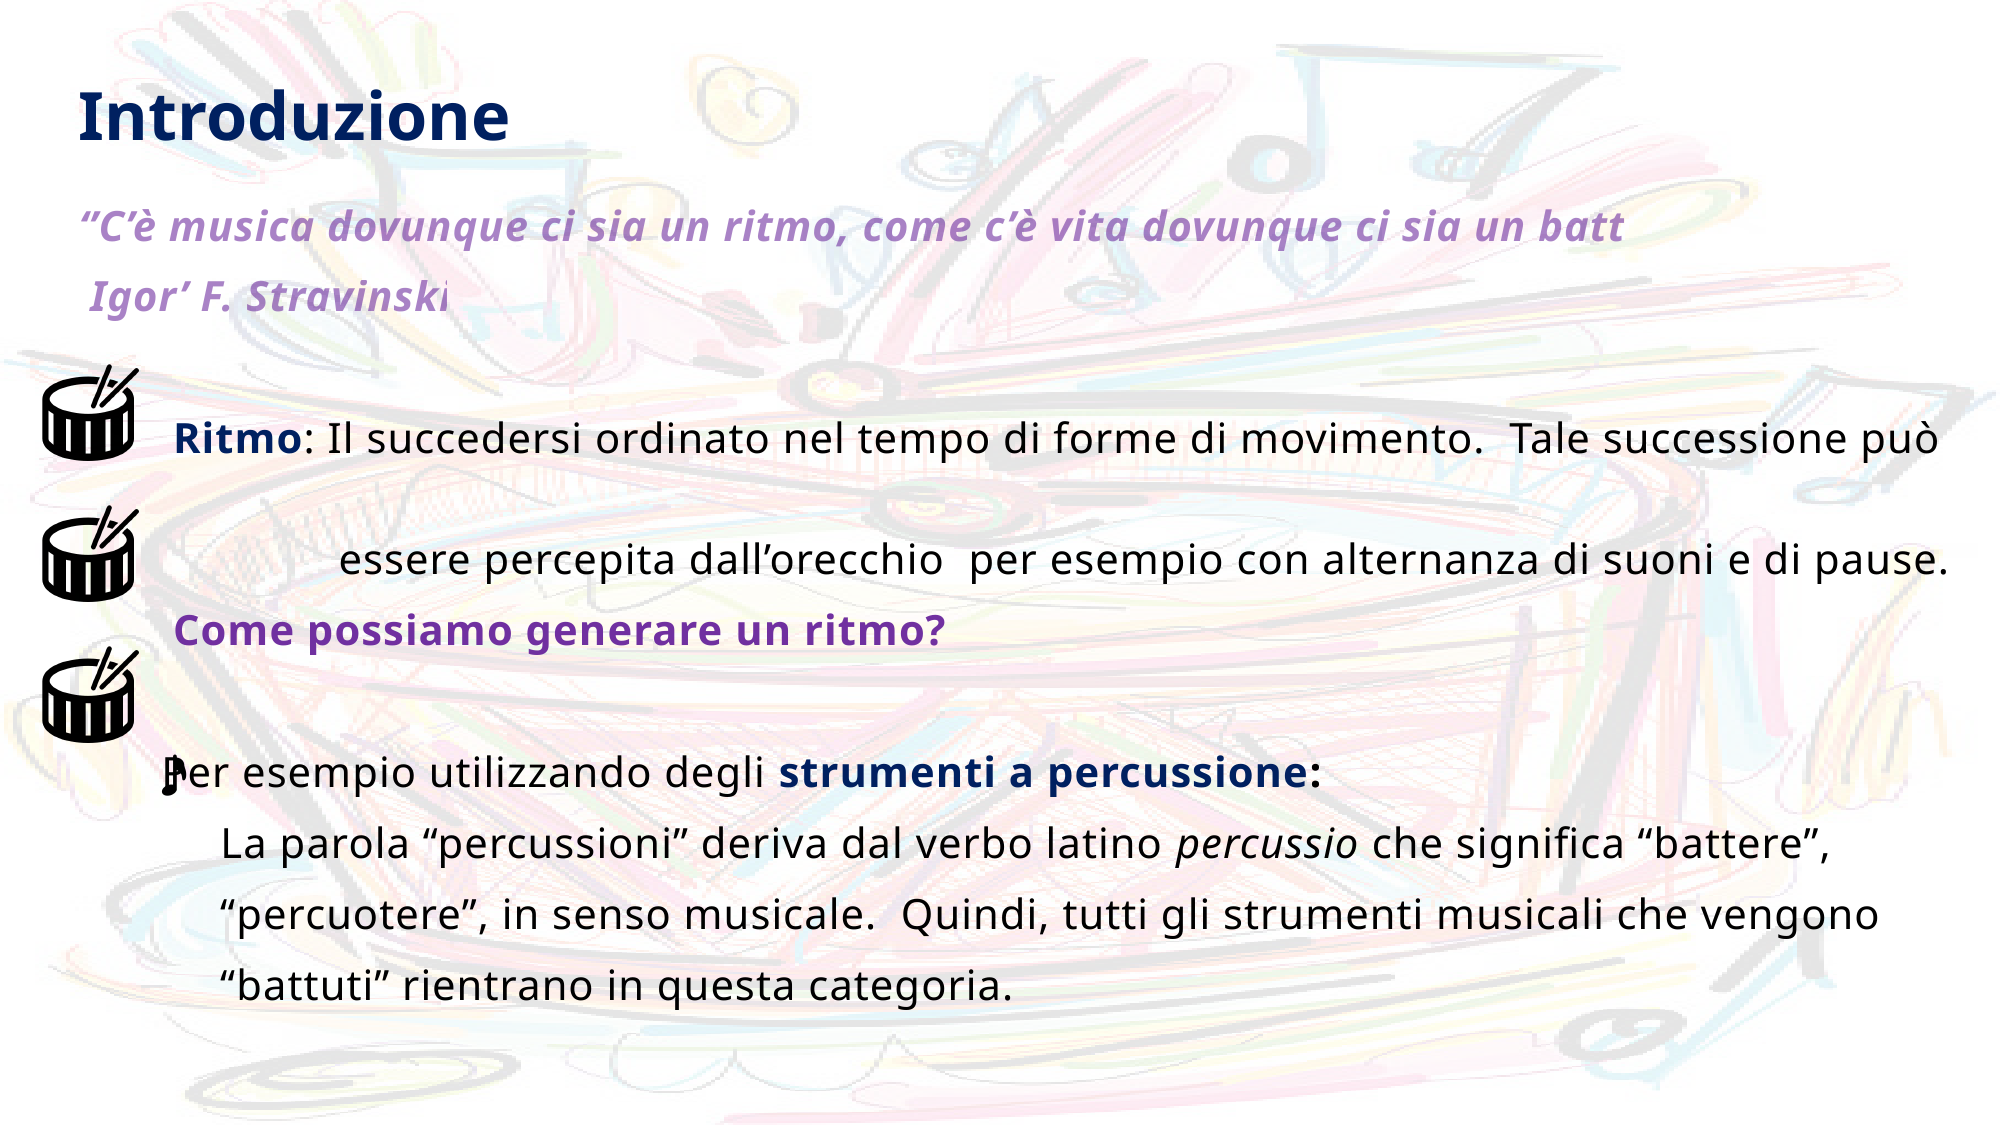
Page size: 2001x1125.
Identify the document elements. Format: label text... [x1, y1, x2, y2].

picture [31, 352, 150, 472]
picture [31, 635, 200, 801]
title Introduzione [63, 62, 1739, 162]
picture [31, 493, 150, 613]
list ‘’C’è musica dovunque ci sia un ritmo, come c’è vita dovunque ci sia un battito‘’ Igor’ F. Stravinskij Ritmo: Il succedersi ordinato nel tempo di forme di movimento. Tale successione può essere percepita dall’orecchio per esempio con alternanza di suoni e di pause. Come possiamo generare un ritmo? Per esempio utilizzando degli strumenti a percussione: La parola “percussioni” deriva dal verbo latino percussio che significa “battere”, “percuotere”, in senso musicale. Quindi, tutti gli strumenti musicali che vengono “battuti” rientrano in questa categoria. [63, 191, 1969, 1105]
